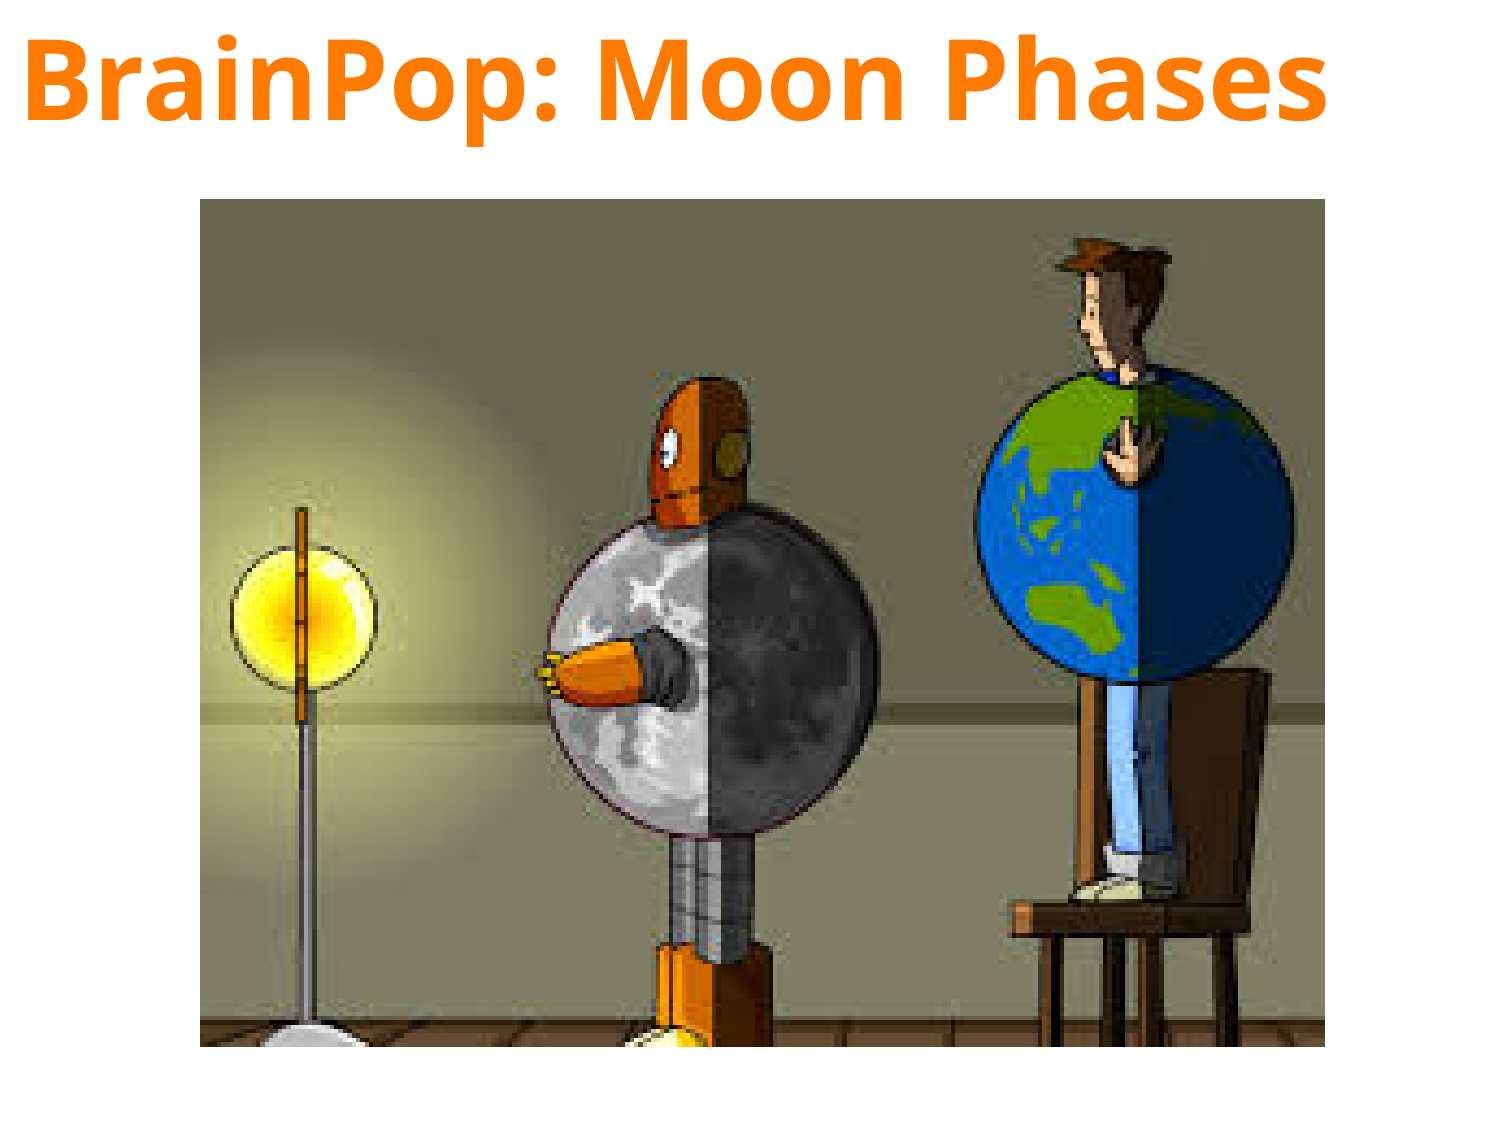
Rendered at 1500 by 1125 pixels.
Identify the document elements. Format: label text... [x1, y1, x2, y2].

text_box BrainPop: Moon Phases [0, 0, 1350, 150]
picture [199, 199, 1325, 1047]
